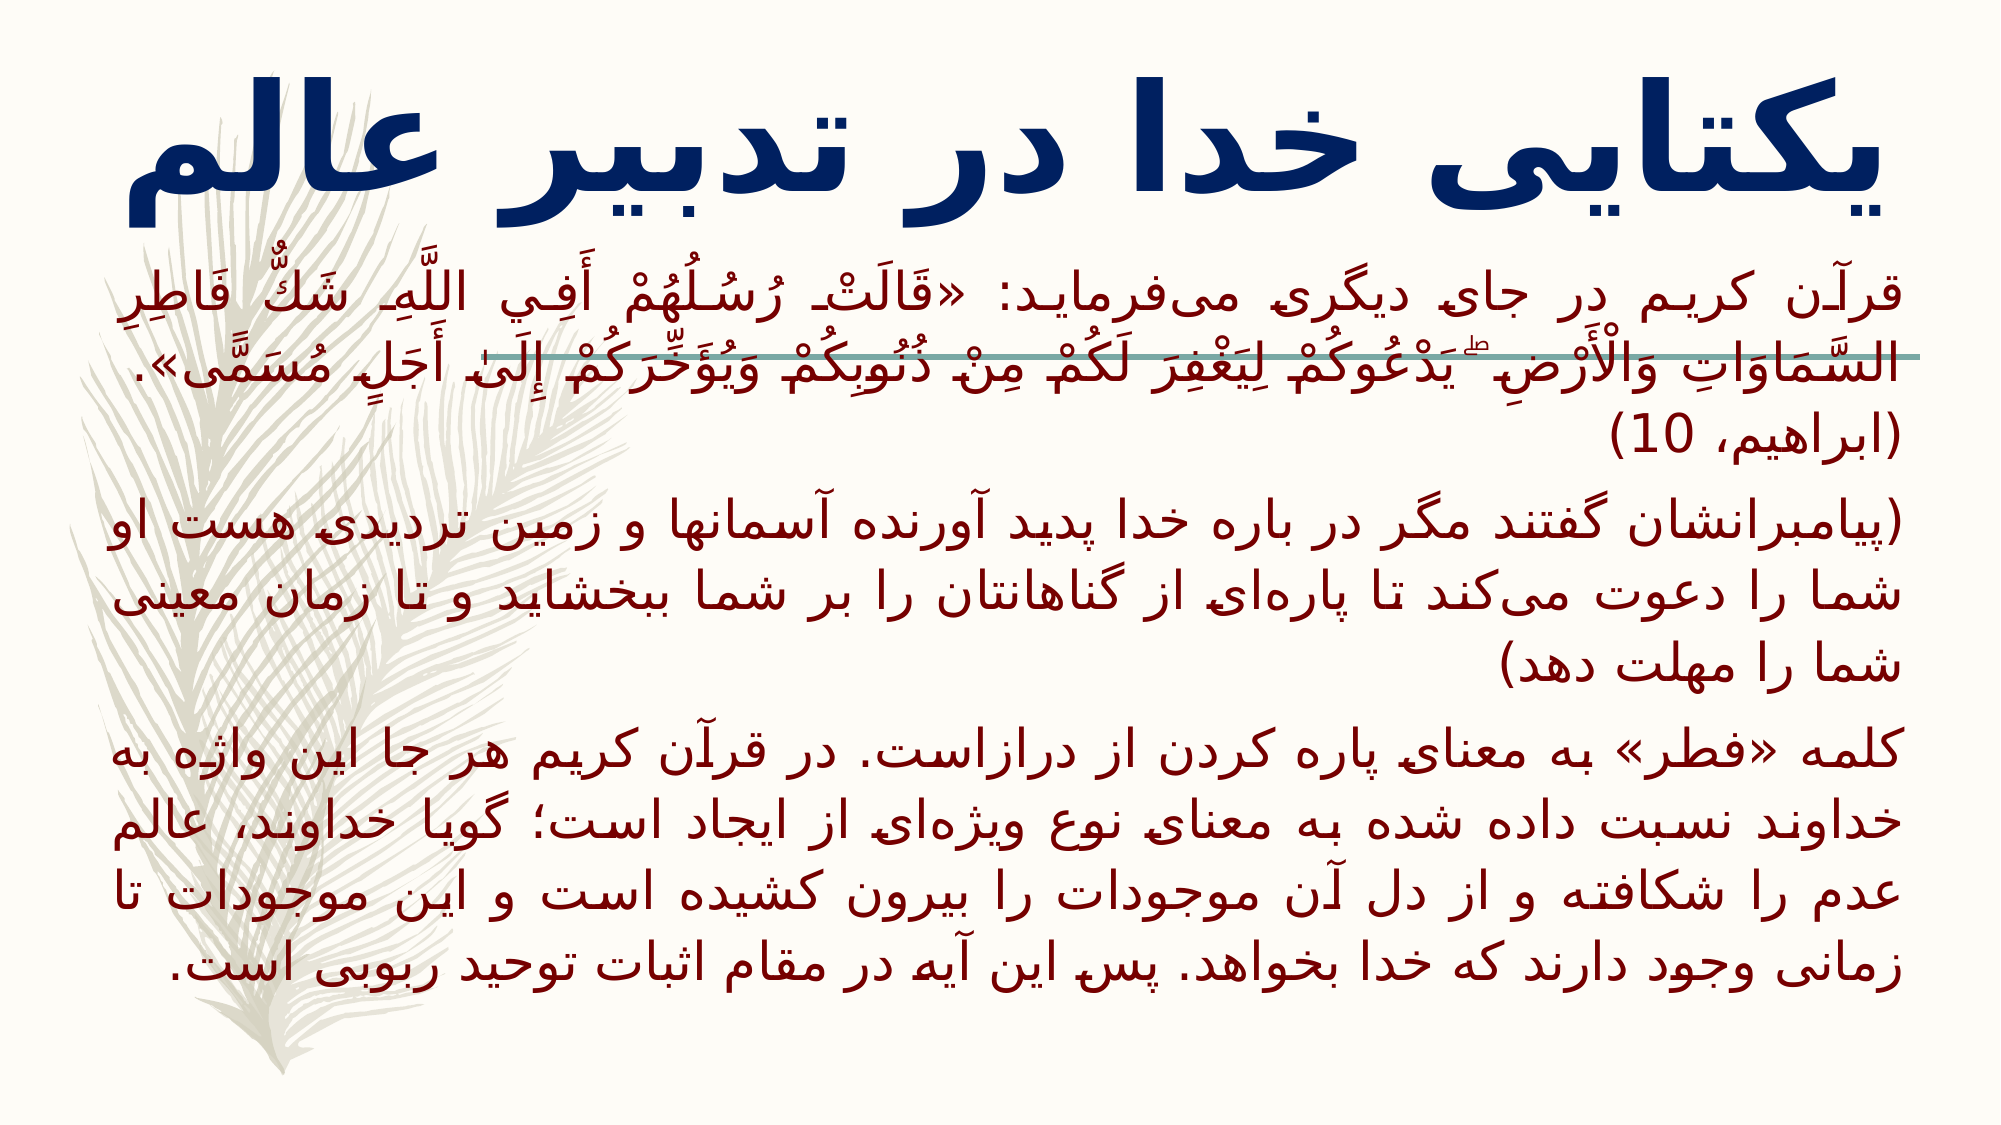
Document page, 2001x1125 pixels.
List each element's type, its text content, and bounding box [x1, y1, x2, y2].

list قرآن کریم در جای دیگری می‌فرماید: «قَالَتْ رُسُلُهُمْ أَفِي اللَّهِ شَكٌّ فَاطِرِ السَّمَاوَاتِ وَالْأَرْضِ ۖ يَدْعُوكُمْ لِيَغْفِرَ لَكُمْ مِنْ ذُنُوبِكُمْ وَيُؤَخِّرَكُمْ إِلَىٰ أَجَلٍ مُسَمًّى». (ابراهیم، 10) (پيامبرانشان گفتند مگر در باره خدا پديد آورنده آسمانها و زمين ترديدى هست او شما را دعوت مى‌‏كند تا پاره‏‌اى از گناهانتان را بر شما ببخشايد و تا زمان معينى شما را مهلت دهد) کلمه «فطر» به معنای پاره کردن از درازاست. در قرآن کریم هر جا این واژه به خداوند نسبت داده شده به معنای نوع ویژه‌ای از ایجاد است؛ گویا خداوند، عالم عدم را شکافته و از دل آن موجودات را بیرون کشیده است و این موجودات تا زمانی وجود دارند که خدا بخواهد. پس این آیه در مقام اثبات توحید ربوبی است. [92, 242, 1920, 999]
title یکتایی خدا در تدبیر عالم [92, 41, 1920, 242]
